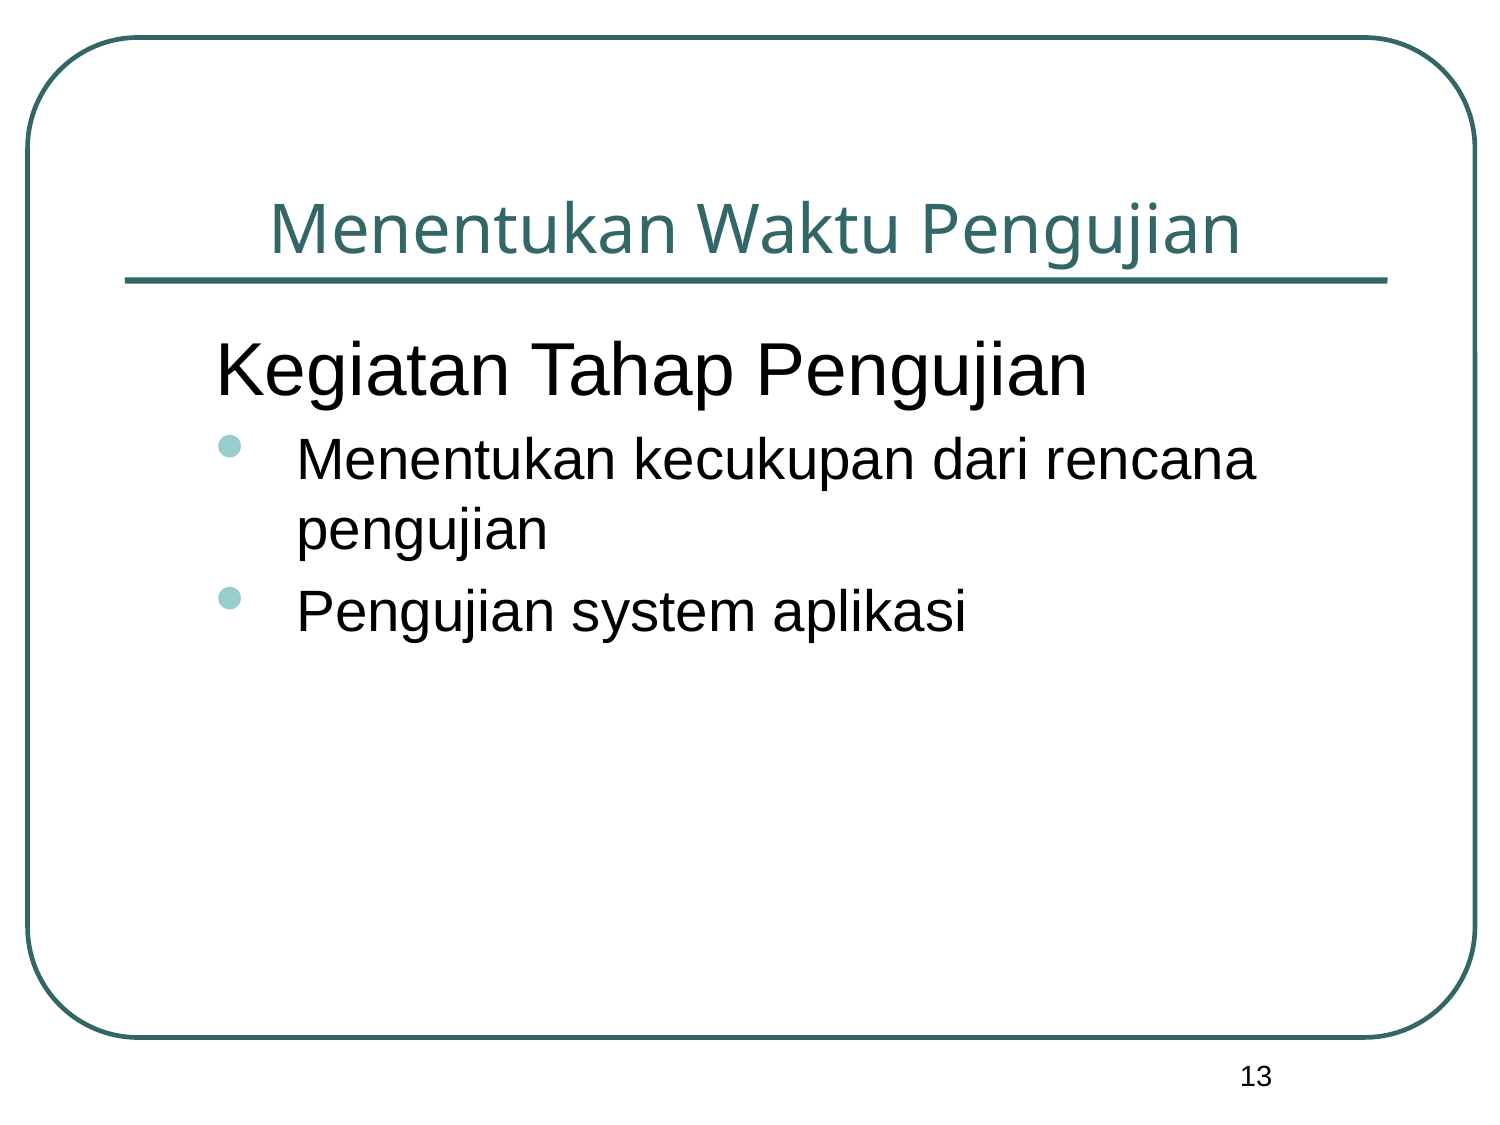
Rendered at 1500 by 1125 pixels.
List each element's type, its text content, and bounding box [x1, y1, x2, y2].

list Kegiatan Tahap Pengujian Menentukan kecukupan dari rencana pengujian Pengujian system aplikasi [125, 312, 1388, 975]
title Menentukan Waktu Pengujian [125, 87, 1388, 275]
slide_number 13 [1125, 1050, 1388, 1125]
